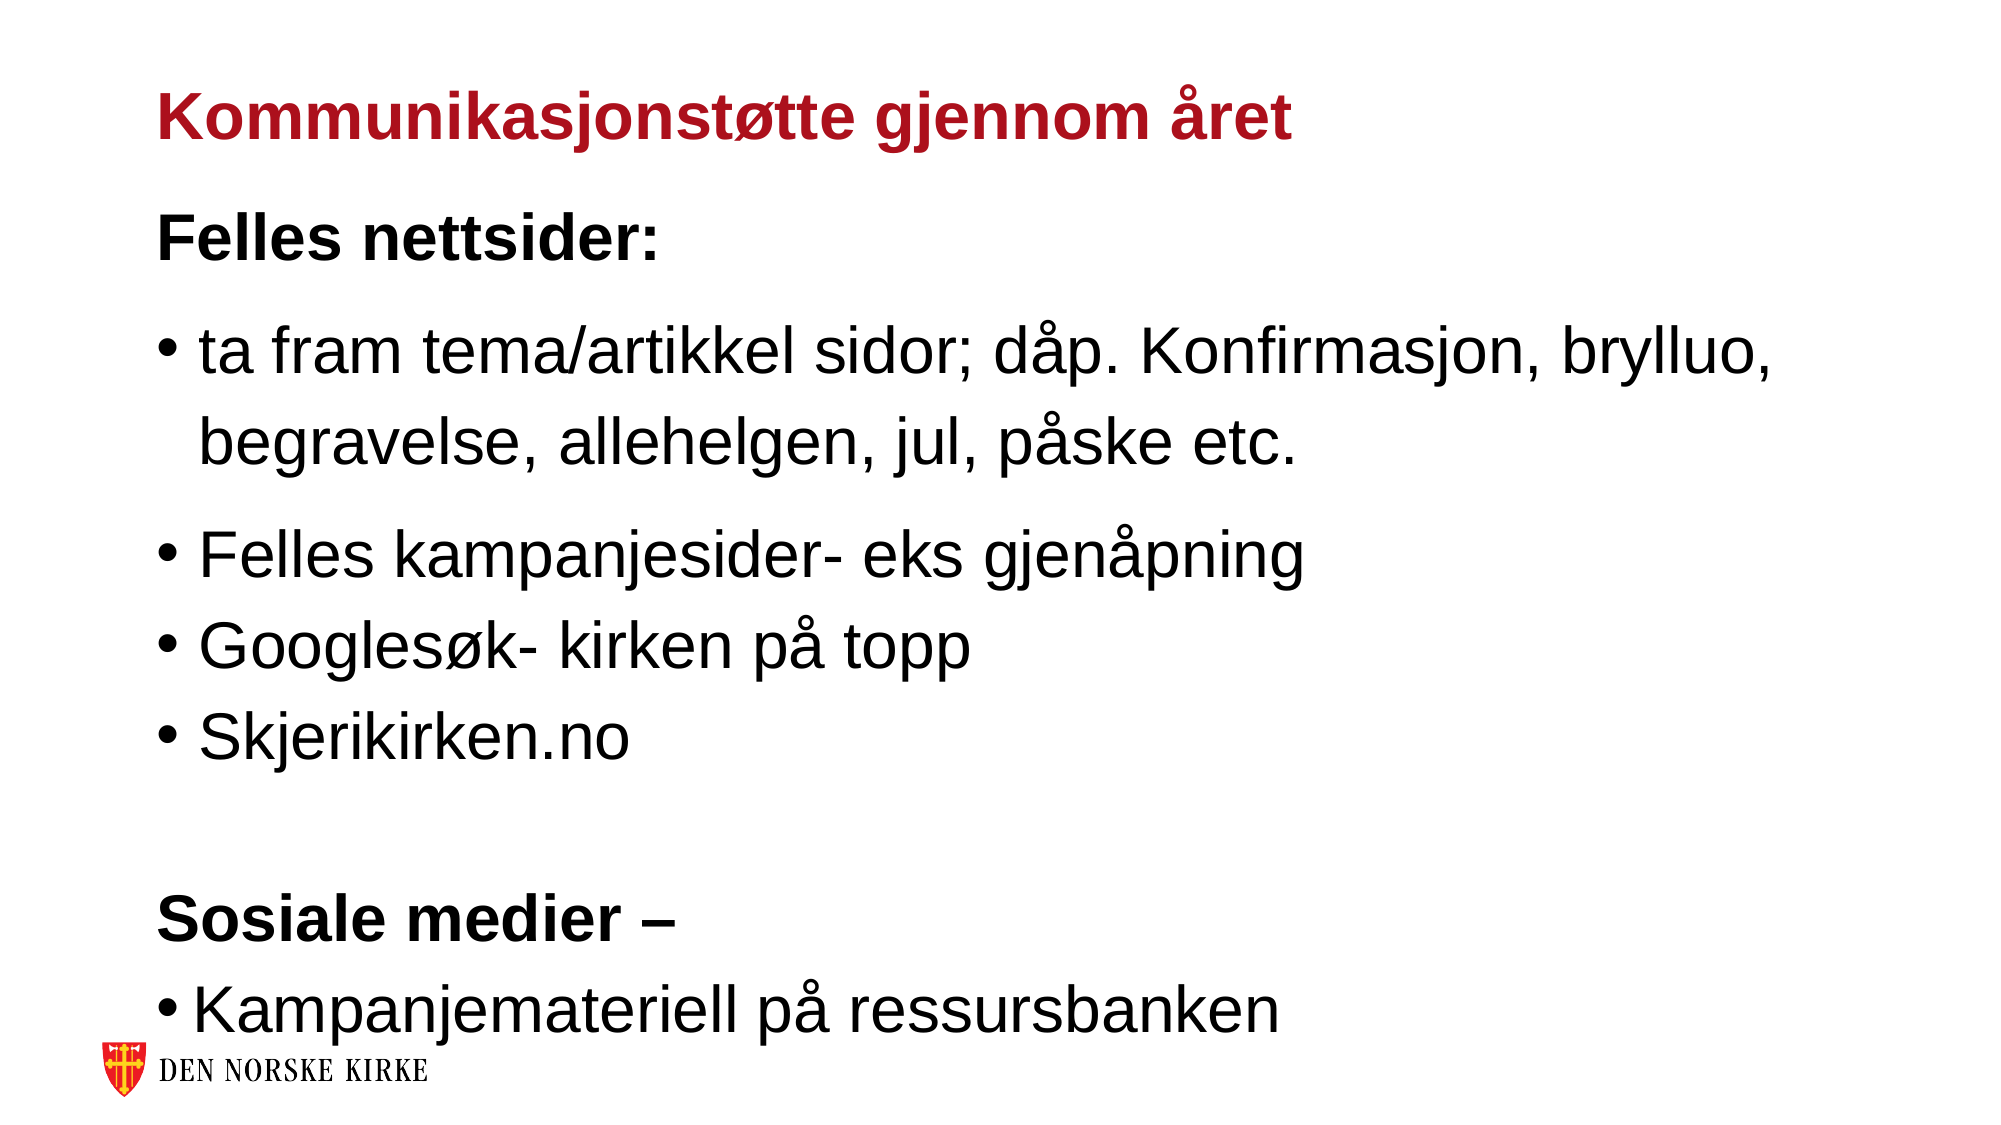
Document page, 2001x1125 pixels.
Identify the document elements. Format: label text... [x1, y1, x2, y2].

picture [102, 1042, 427, 1097]
list Felles nettsider: ta fram tema/artikkel sidor; dåp. Konfirmasjon, brylluo, begravelse, allehelgen, jul, påske etc. Felles kampanjesider- eks gjenåpning Googlesøk- kirken på topp Skjerikirken.no Sosiale medier – Kampanjemateriell på ressursbanken [141, 175, 1929, 1060]
title Kommunikasjonstøtte gjennom året [141, 18, 1814, 175]
